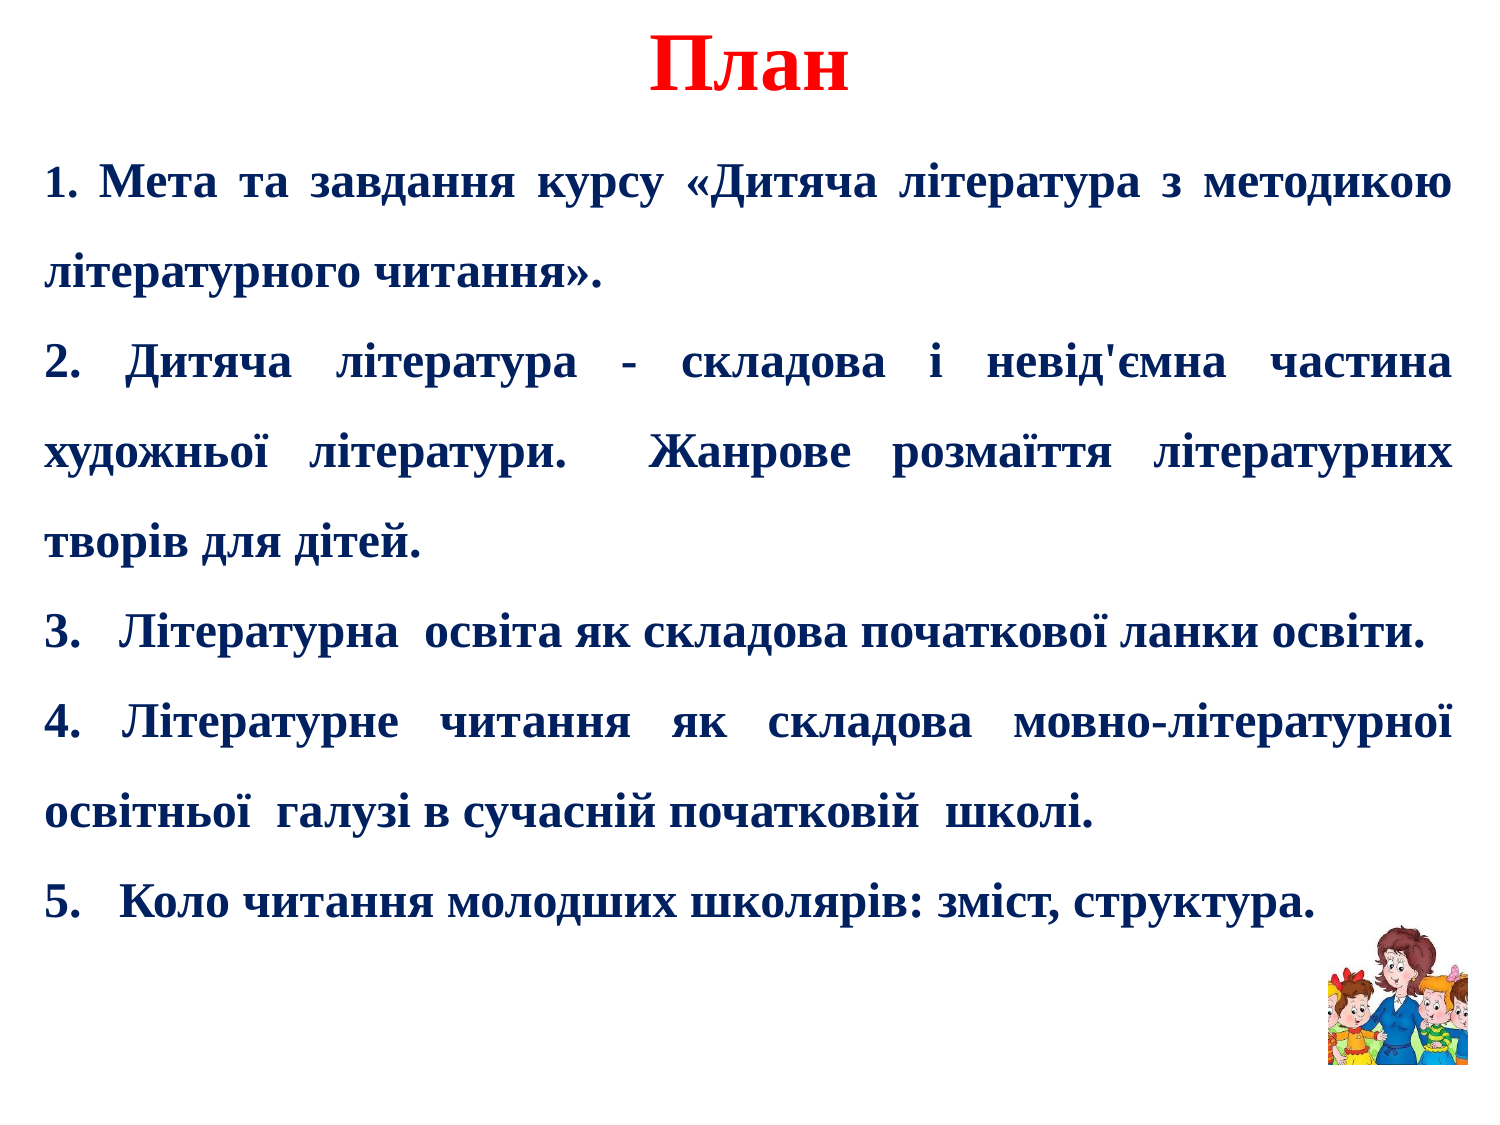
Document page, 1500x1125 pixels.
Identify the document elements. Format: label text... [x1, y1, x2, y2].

picture [1328, 925, 1468, 1065]
text_box 1. Мета та завдання курсу «Дитяча література з методикою літературного читання». 2. Дитяча література - складова і невід'ємна частина художньої літератури. Жанрове розмаїття літературних творів для дітей. 3. Літературна освіта як складова початкової ланки освіти. 4. Літературне читання як складова мовно-літературної освітньої галузі в сучасній початковій школі. 5. Коло читання молодших школярів: зміст, структура. [29, 110, 1468, 1125]
text_box План [634, 0, 866, 115]
